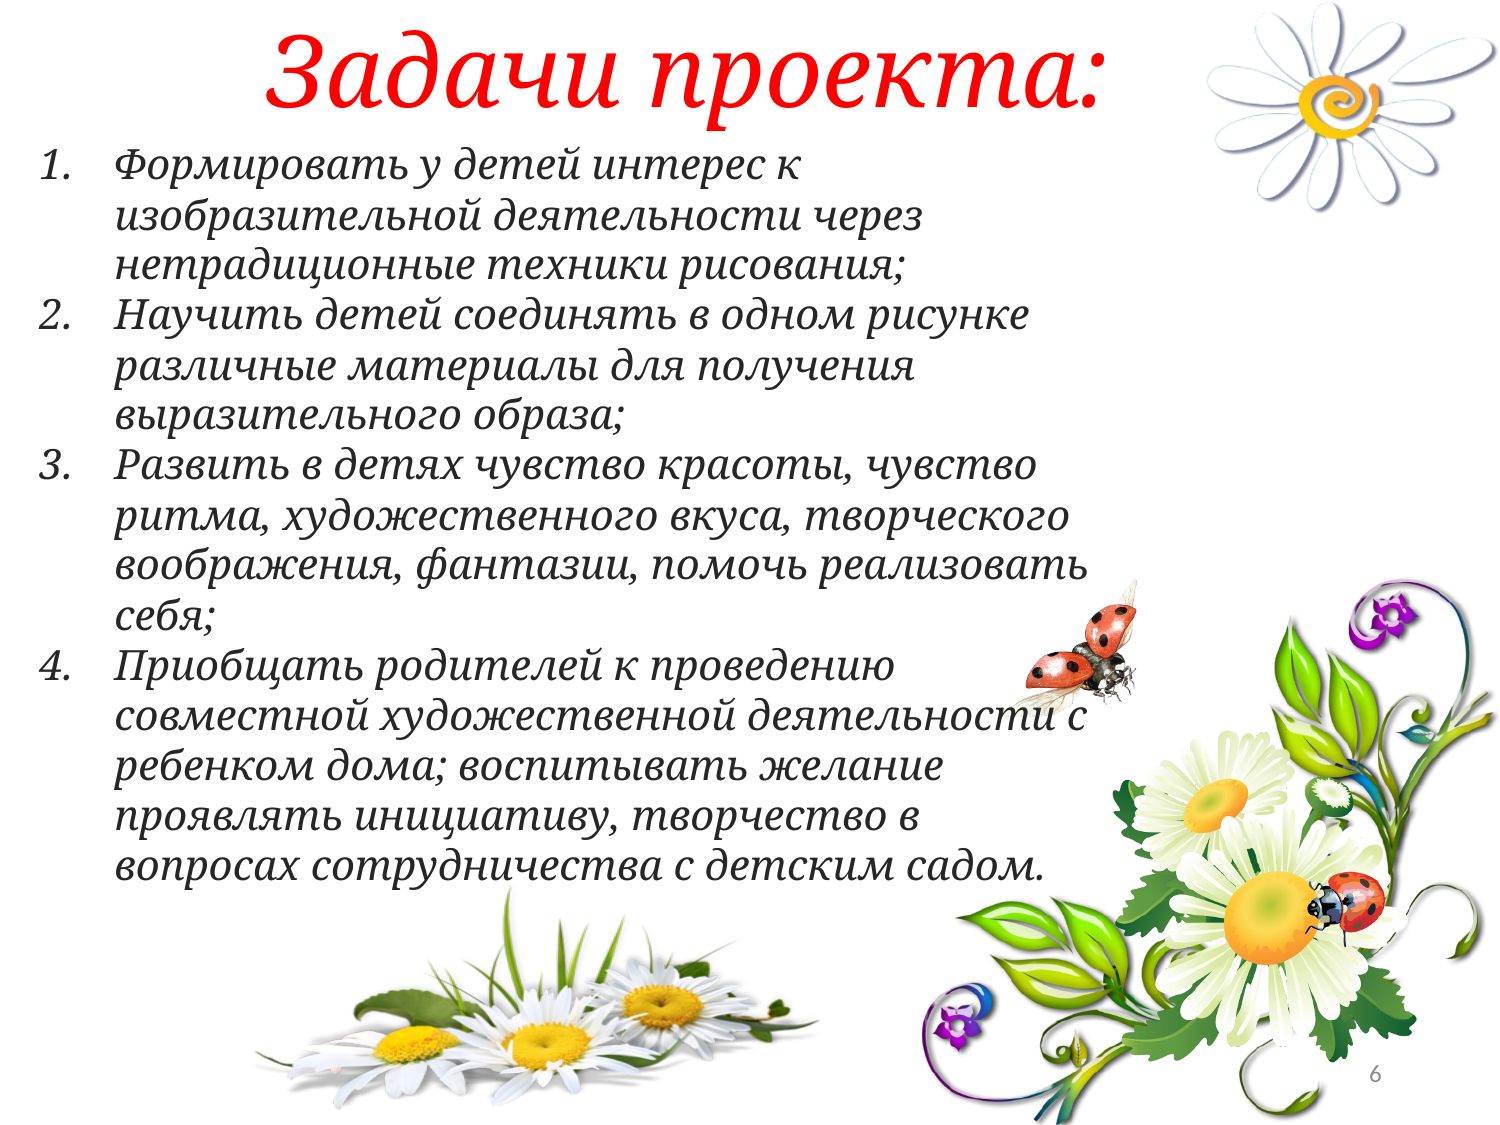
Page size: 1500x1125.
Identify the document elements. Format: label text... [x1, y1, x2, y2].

text_box Формировать у детей интерес к изобразительной деятельности через нетрадиционные техники рисования; Научить детей соединять в одном рисунке различные материалы для получения выразительного образа; Развить в детях чувство красоты, чувство ритма, художественного вкуса, творческого воображения, фантазии, помочь реализовать себя; Приобщать родителей к проведению совместной художественной деятельности с ребенком дома; воспитывать желание проявлять инициативу, творчество в вопросах сотрудничества с детским садом. [24, 130, 1115, 896]
text_box Задачи проекта: [78, 0, 1201, 135]
picture [920, 576, 1500, 1125]
picture [200, 829, 889, 1125]
picture [1201, 0, 1500, 215]
